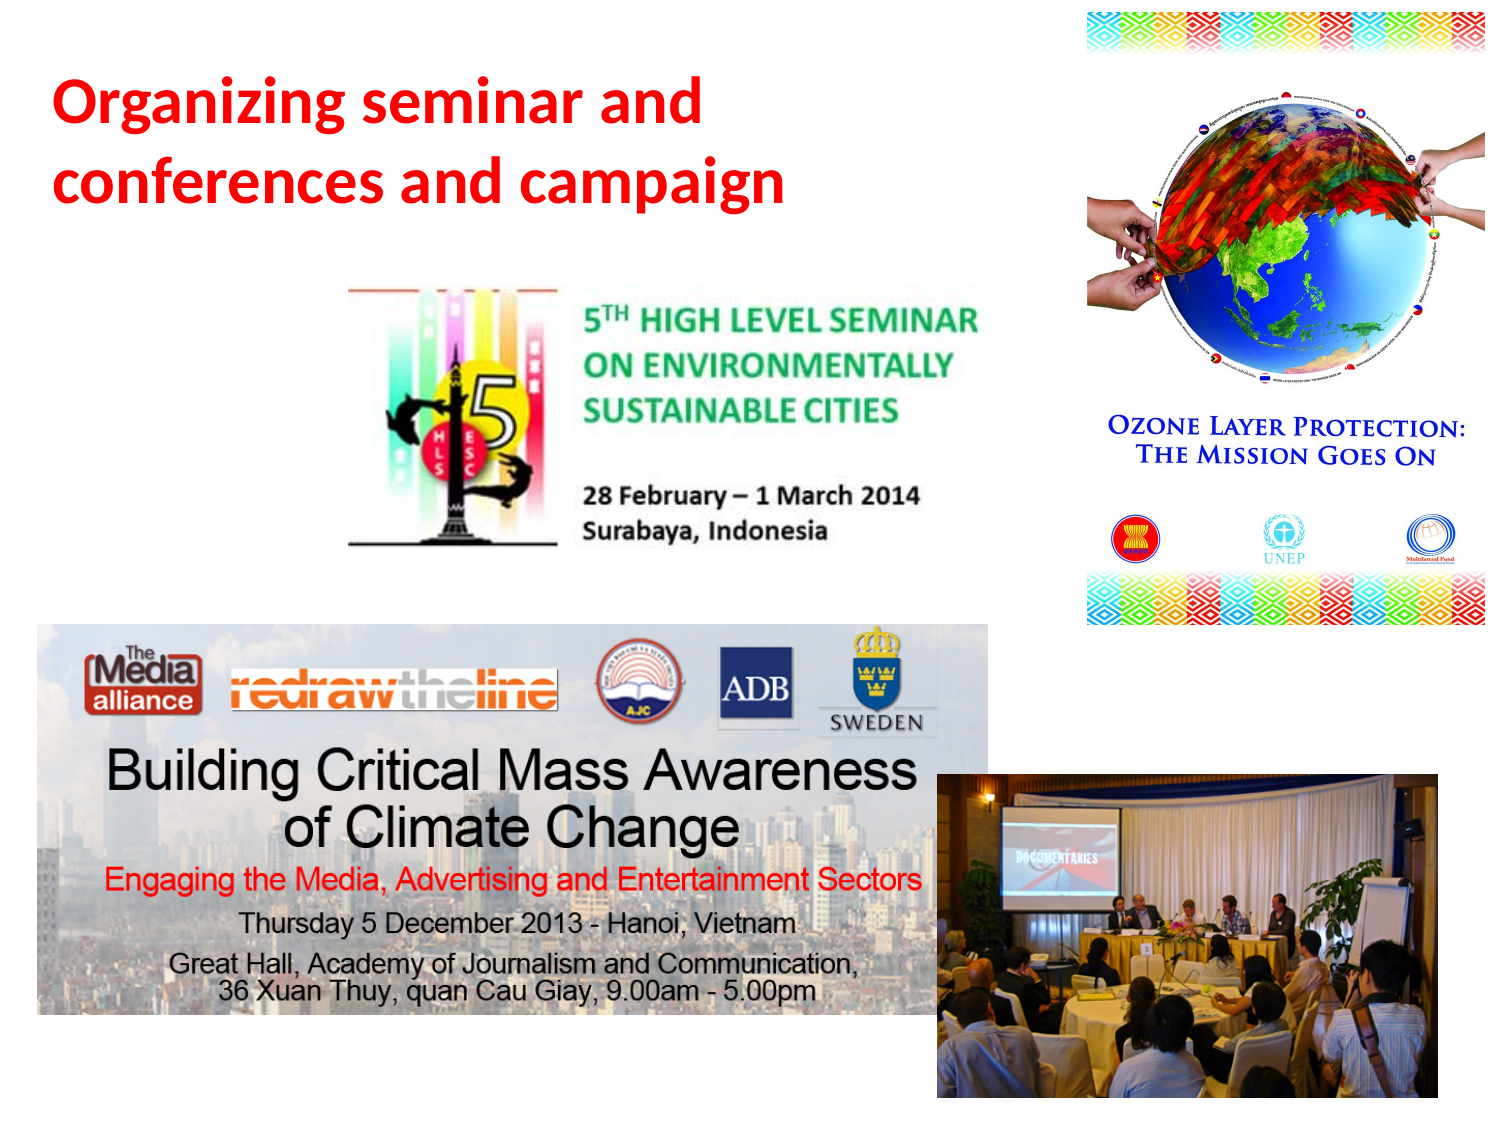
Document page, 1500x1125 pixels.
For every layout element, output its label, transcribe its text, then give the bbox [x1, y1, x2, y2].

text_box Organizing seminar and conferences and campaign [37, 49, 1038, 465]
picture [1087, 12, 1486, 626]
picture [37, 624, 1438, 1098]
picture [348, 285, 984, 552]
